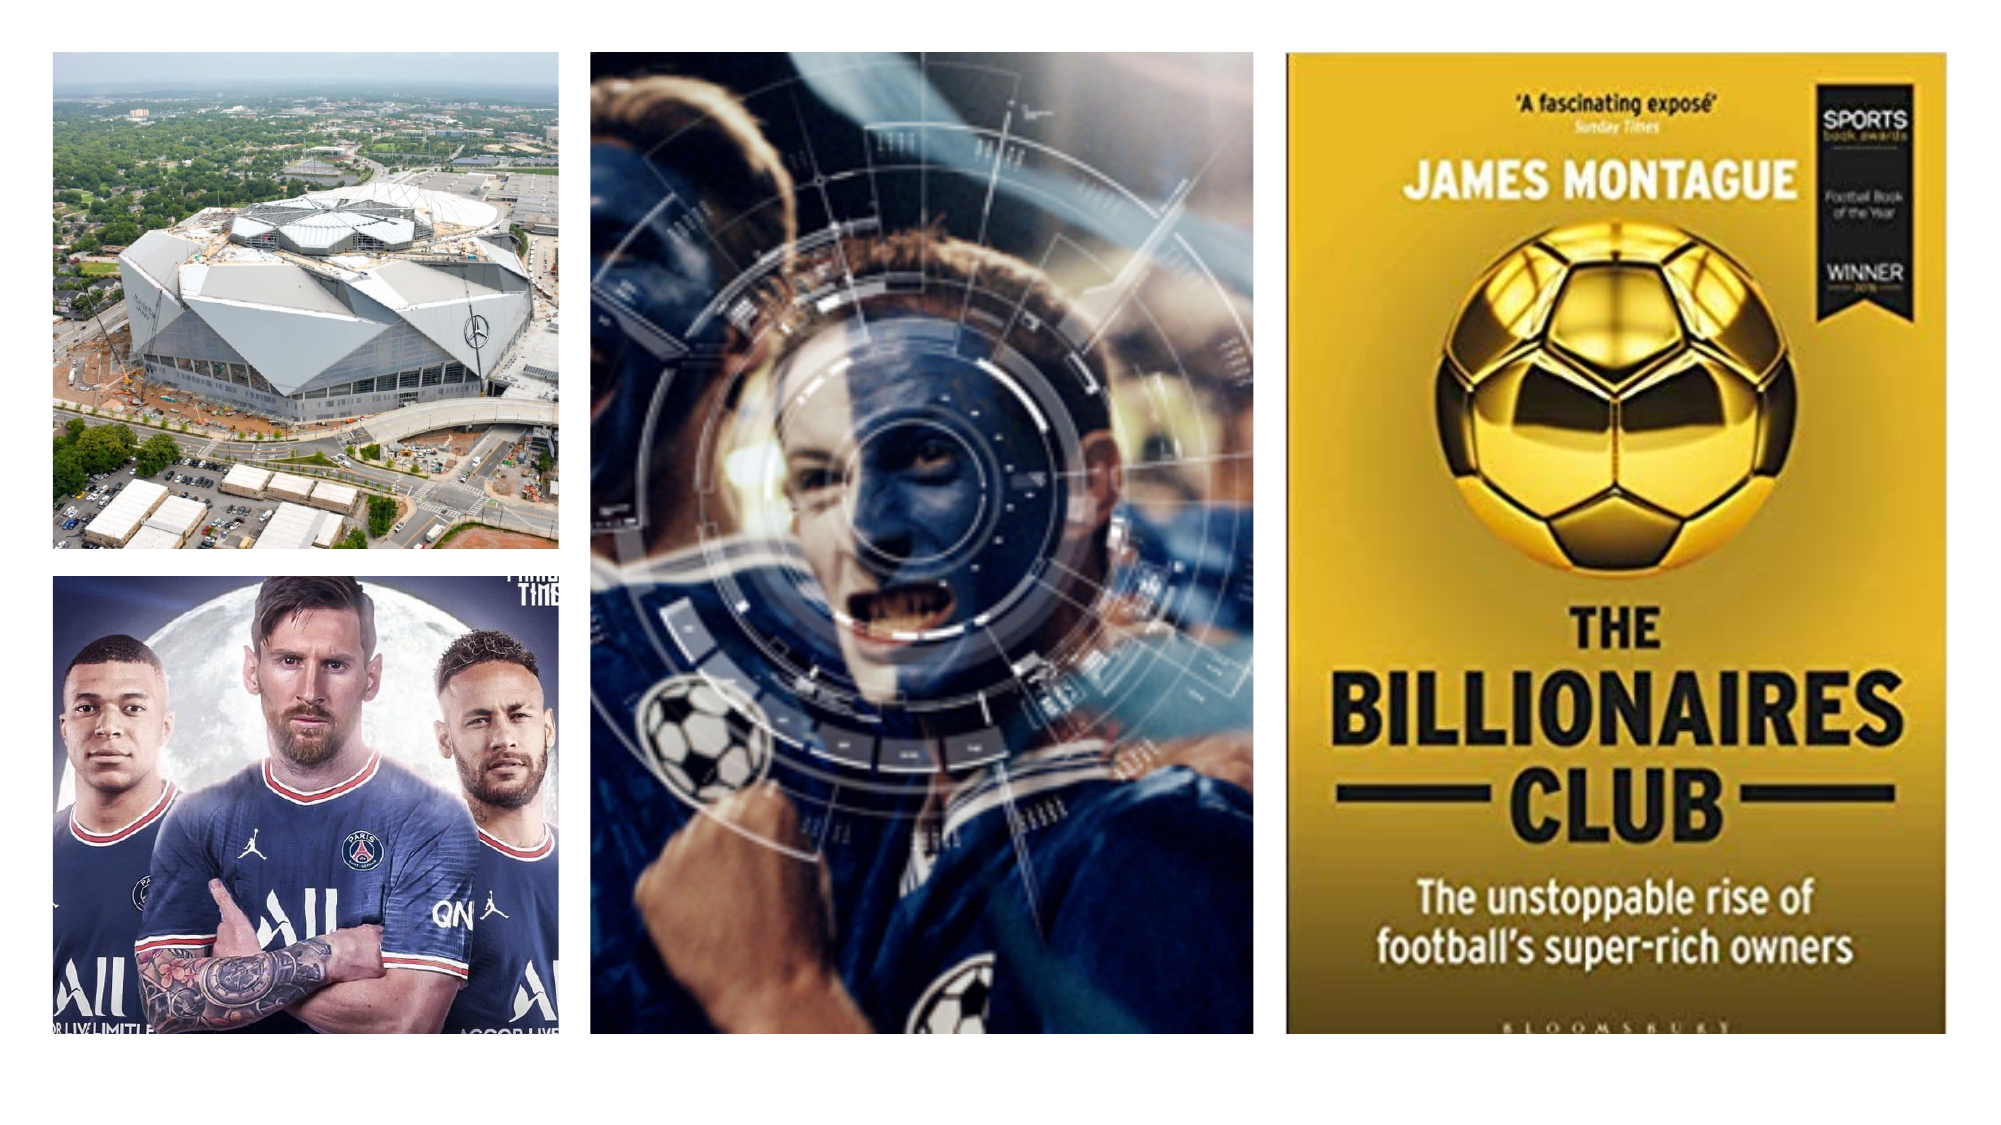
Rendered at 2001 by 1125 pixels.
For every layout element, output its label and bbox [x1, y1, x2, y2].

picture [1285, 52, 1948, 1034]
picture [52, 576, 559, 1034]
picture [590, 52, 1254, 1034]
picture [52, 52, 559, 549]
